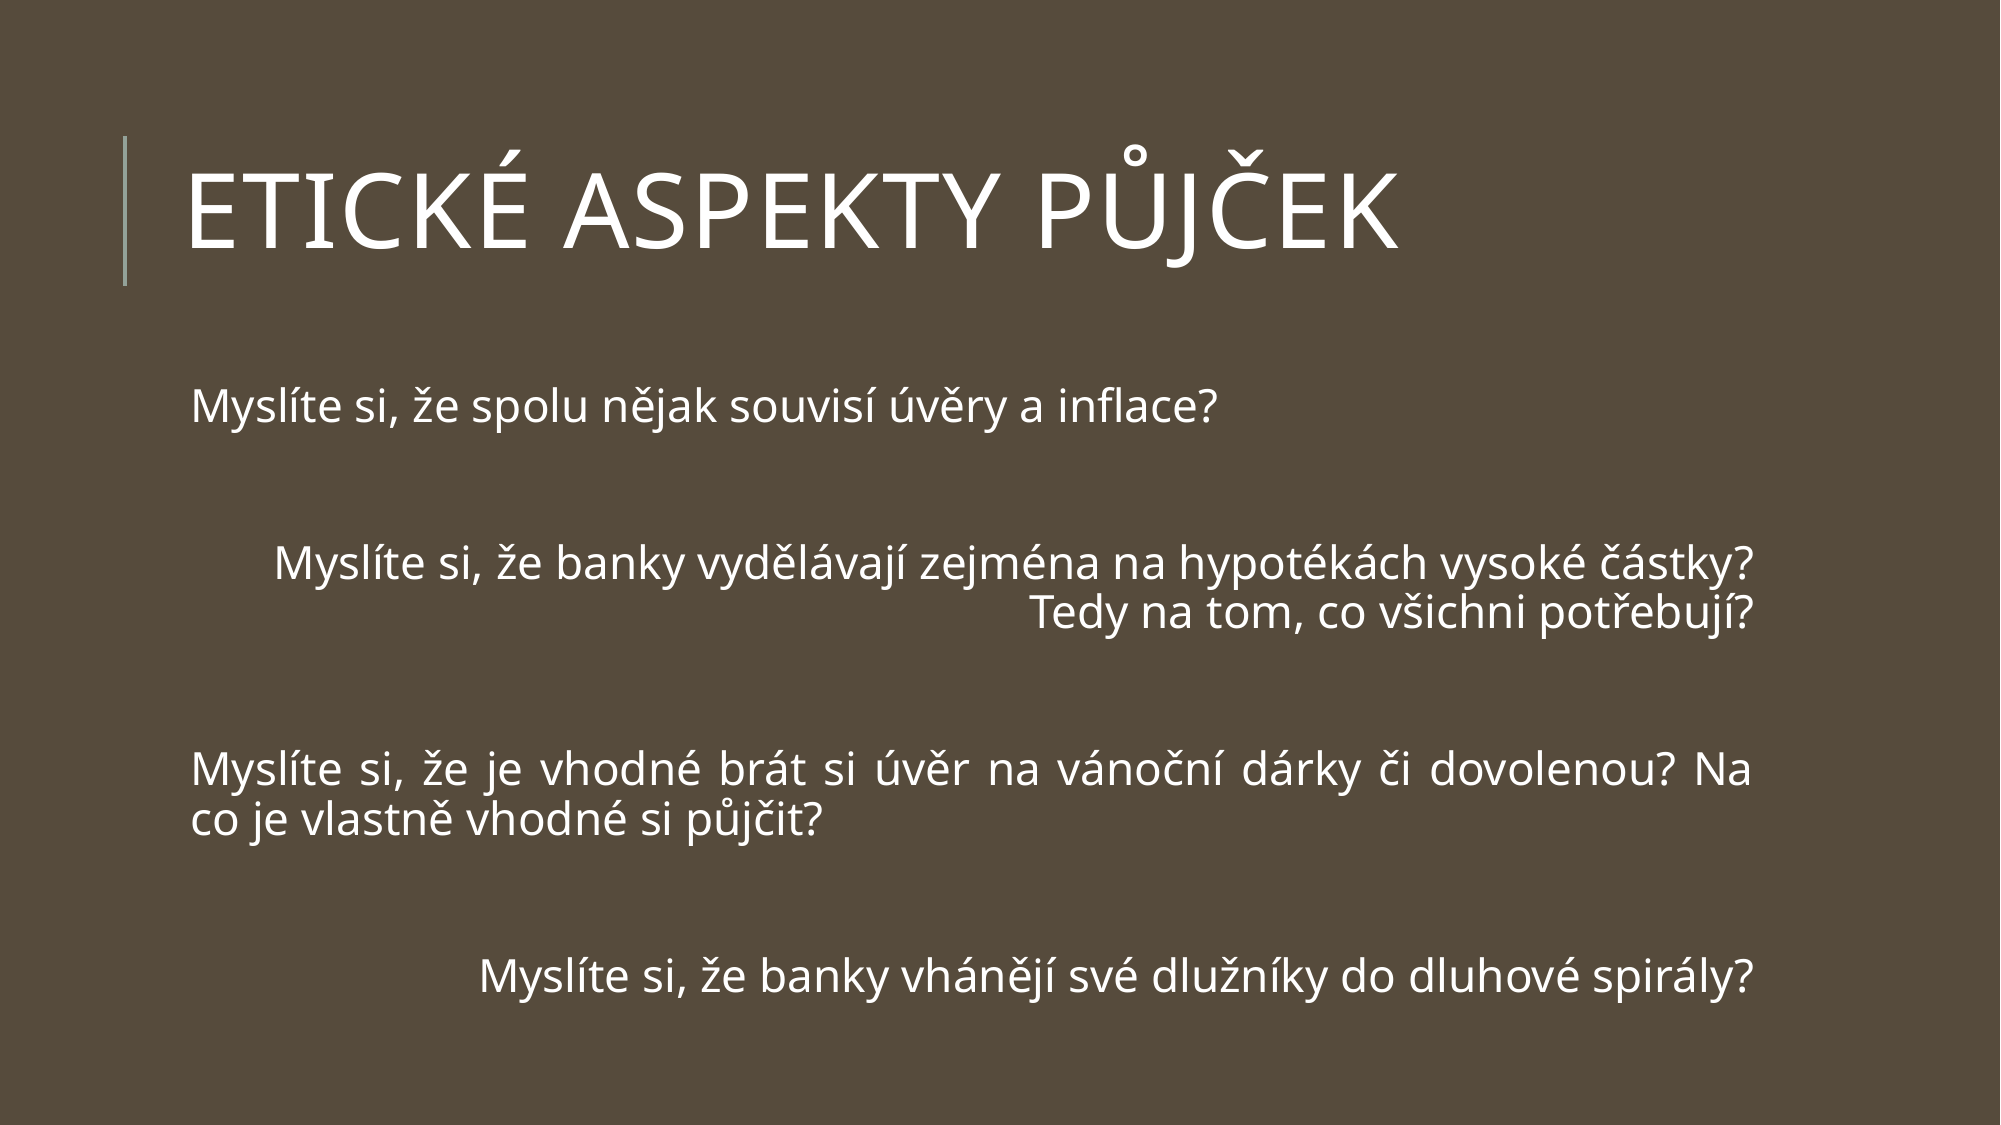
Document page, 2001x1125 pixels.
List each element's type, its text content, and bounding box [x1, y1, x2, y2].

title Etické aspekty půjček [168, 96, 1763, 342]
list Myslíte si, že spolu nějak souvisí úvěry a inflace? Myslíte si, že banky vydělávají zejména na hypotékách vysoké částky? Tedy na tom, co všichni potřebují? Myslíte si, že je vhodné brát si úvěr na vánoční dárky či dovolenou? Na co je vlastně vhodné si půjčit? Myslíte si, že banky vhánějí své dlužníky do dluhové spirály? [168, 375, 1763, 1035]
